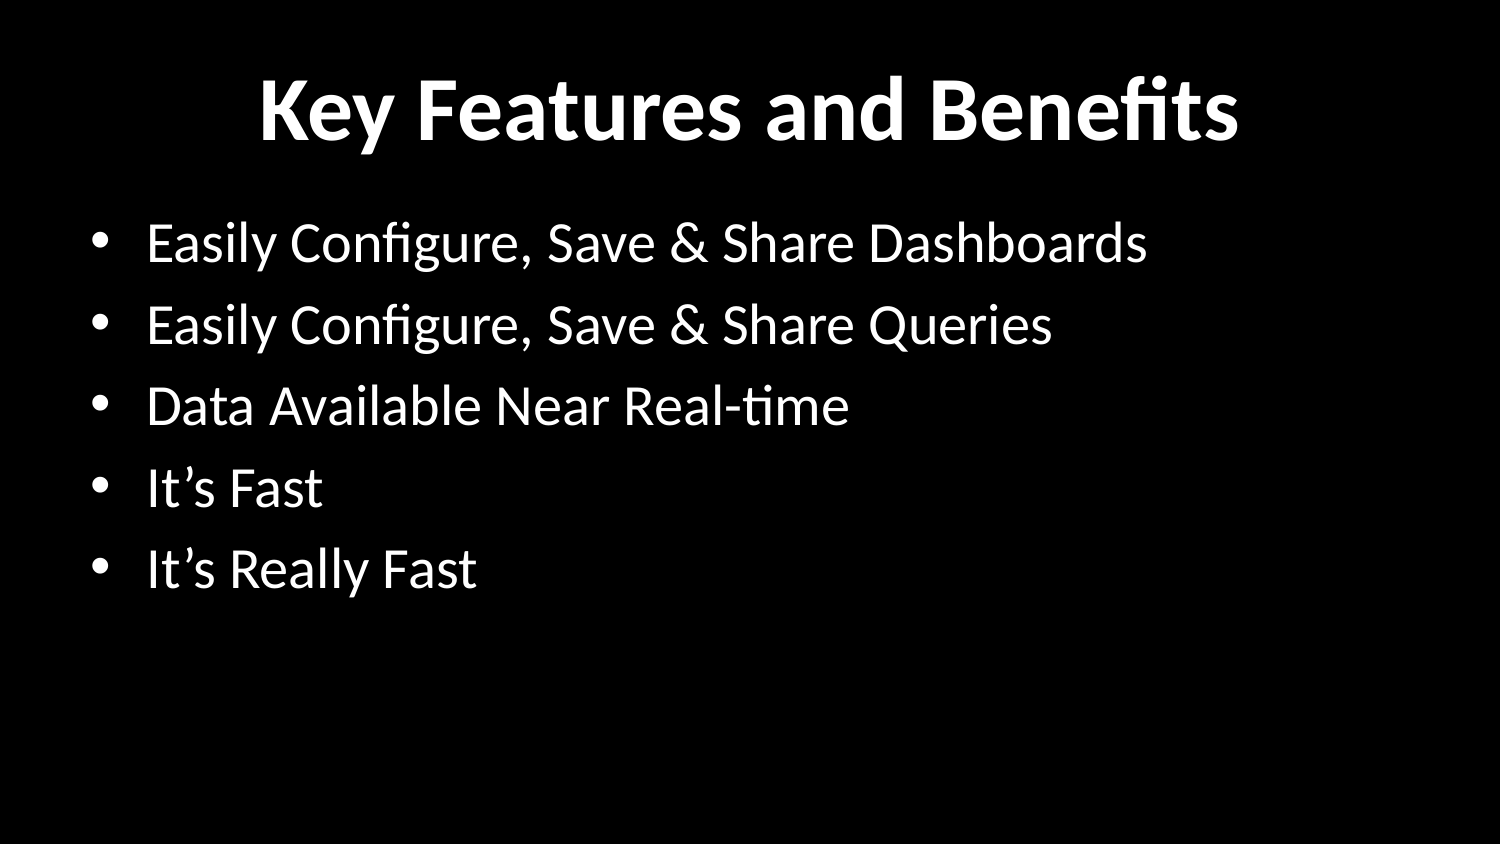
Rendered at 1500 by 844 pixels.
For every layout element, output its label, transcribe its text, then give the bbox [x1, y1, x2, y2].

list Easily Configure, Save & Share Dashboards Easily Configure, Save & Share Queries Data Available Near Real-time It’s Fast It’s Really Fast [75, 196, 1425, 797]
title Key Features and Benefits [75, 33, 1425, 175]
